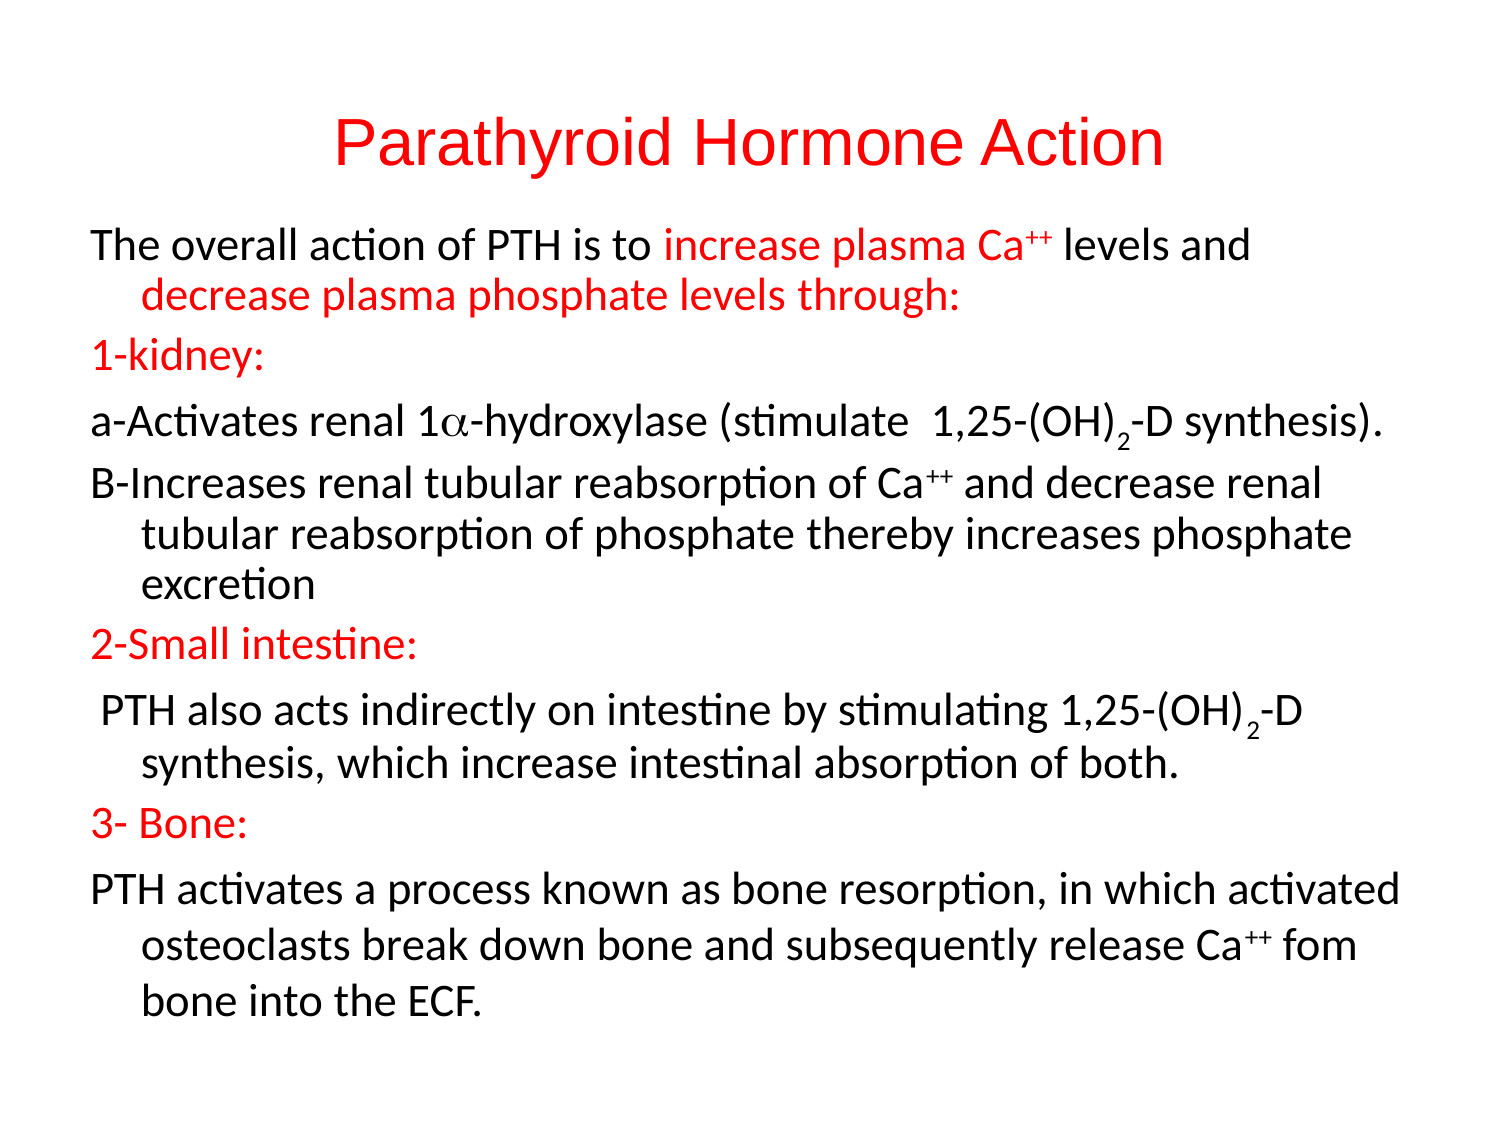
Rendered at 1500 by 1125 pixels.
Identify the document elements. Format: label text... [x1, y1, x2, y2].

title Parathyroid Hormone Action [75, 45, 1425, 212]
list The overall action of PTH is to increase plasma Ca++ levels and decrease plasma phosphate levels through: 1-kidney: a-Activates renal 1-hydroxylase (stimulate 1,25-(OH)2-D synthesis). B-Increases renal tubular reabsorption of Ca++ and decrease renal tubular reabsorption of phosphate thereby increases phosphate excretion 2-Small intestine: PTH also acts indirectly on intestine by stimulating 1,25-(OH)2-D synthesis, which increase intestinal absorption of both. 3- Bone: PTH activates a process known as bone resorption, in which activated osteoclasts break down bone and subsequently release Ca++ fom bone into the ECF. [75, 212, 1425, 1050]
